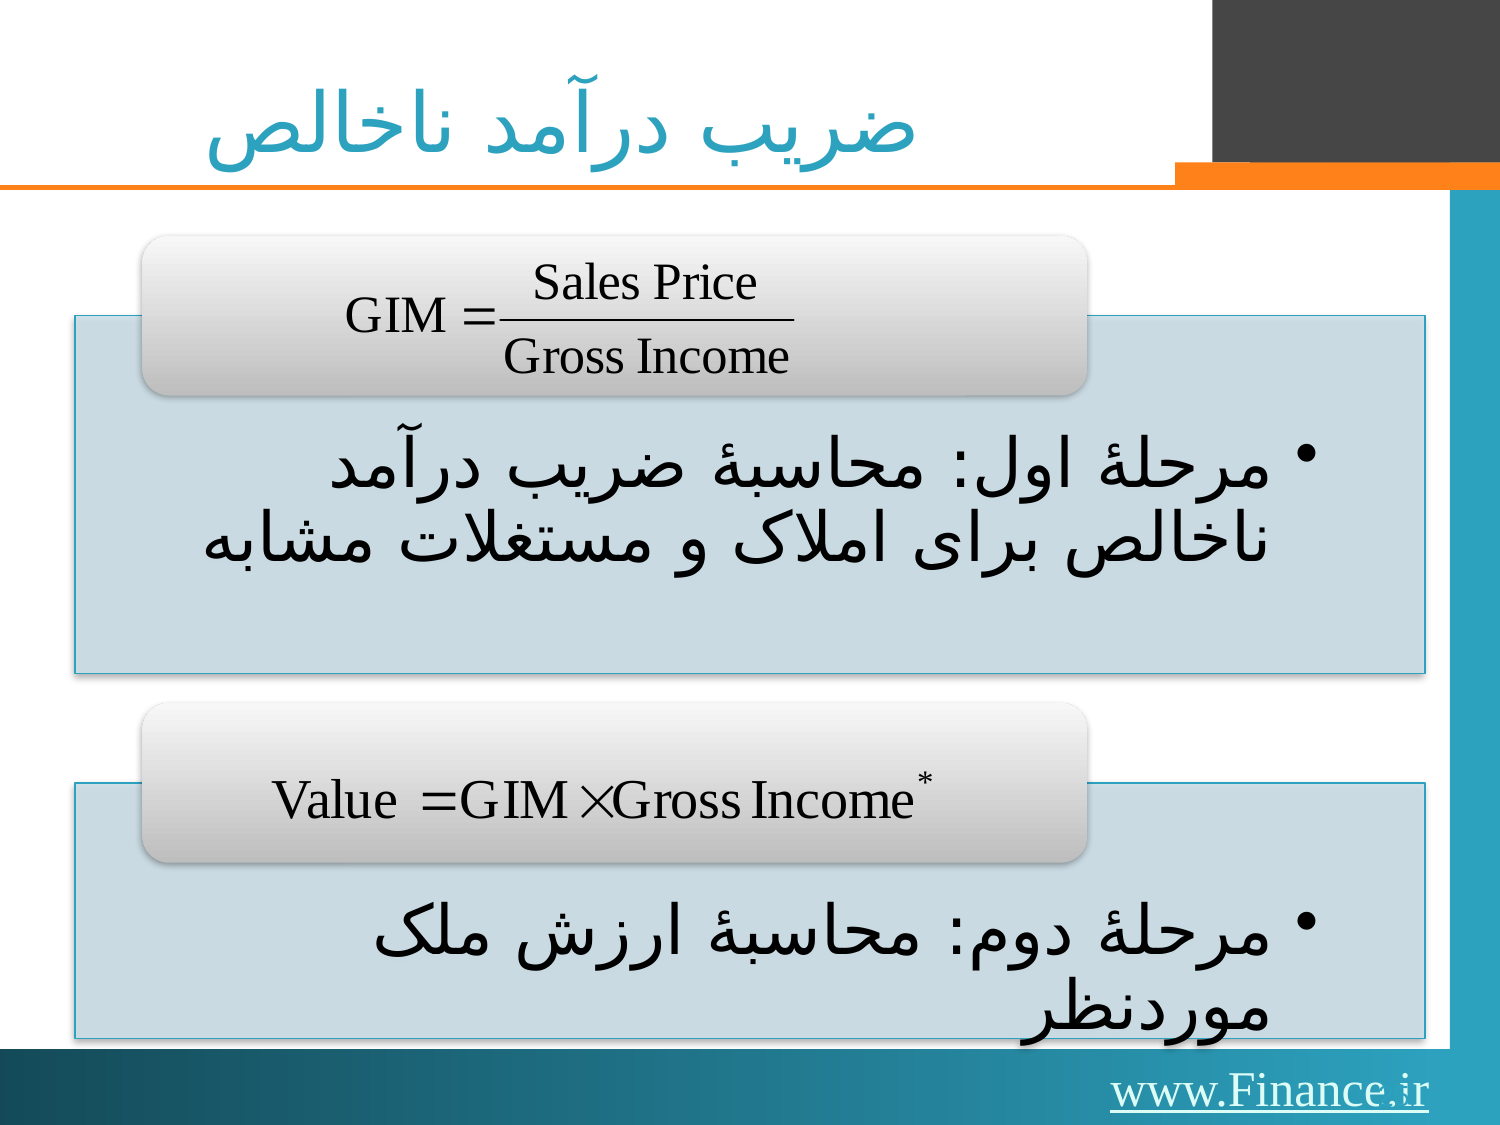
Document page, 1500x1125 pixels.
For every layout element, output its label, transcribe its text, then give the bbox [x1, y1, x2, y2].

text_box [262, 757, 943, 843]
title ضریب درآمد ناخالص [0, 74, 1126, 163]
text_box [337, 249, 806, 386]
slide_number 25 [1074, 1069, 1426, 1111]
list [74, 224, 1426, 1050]
